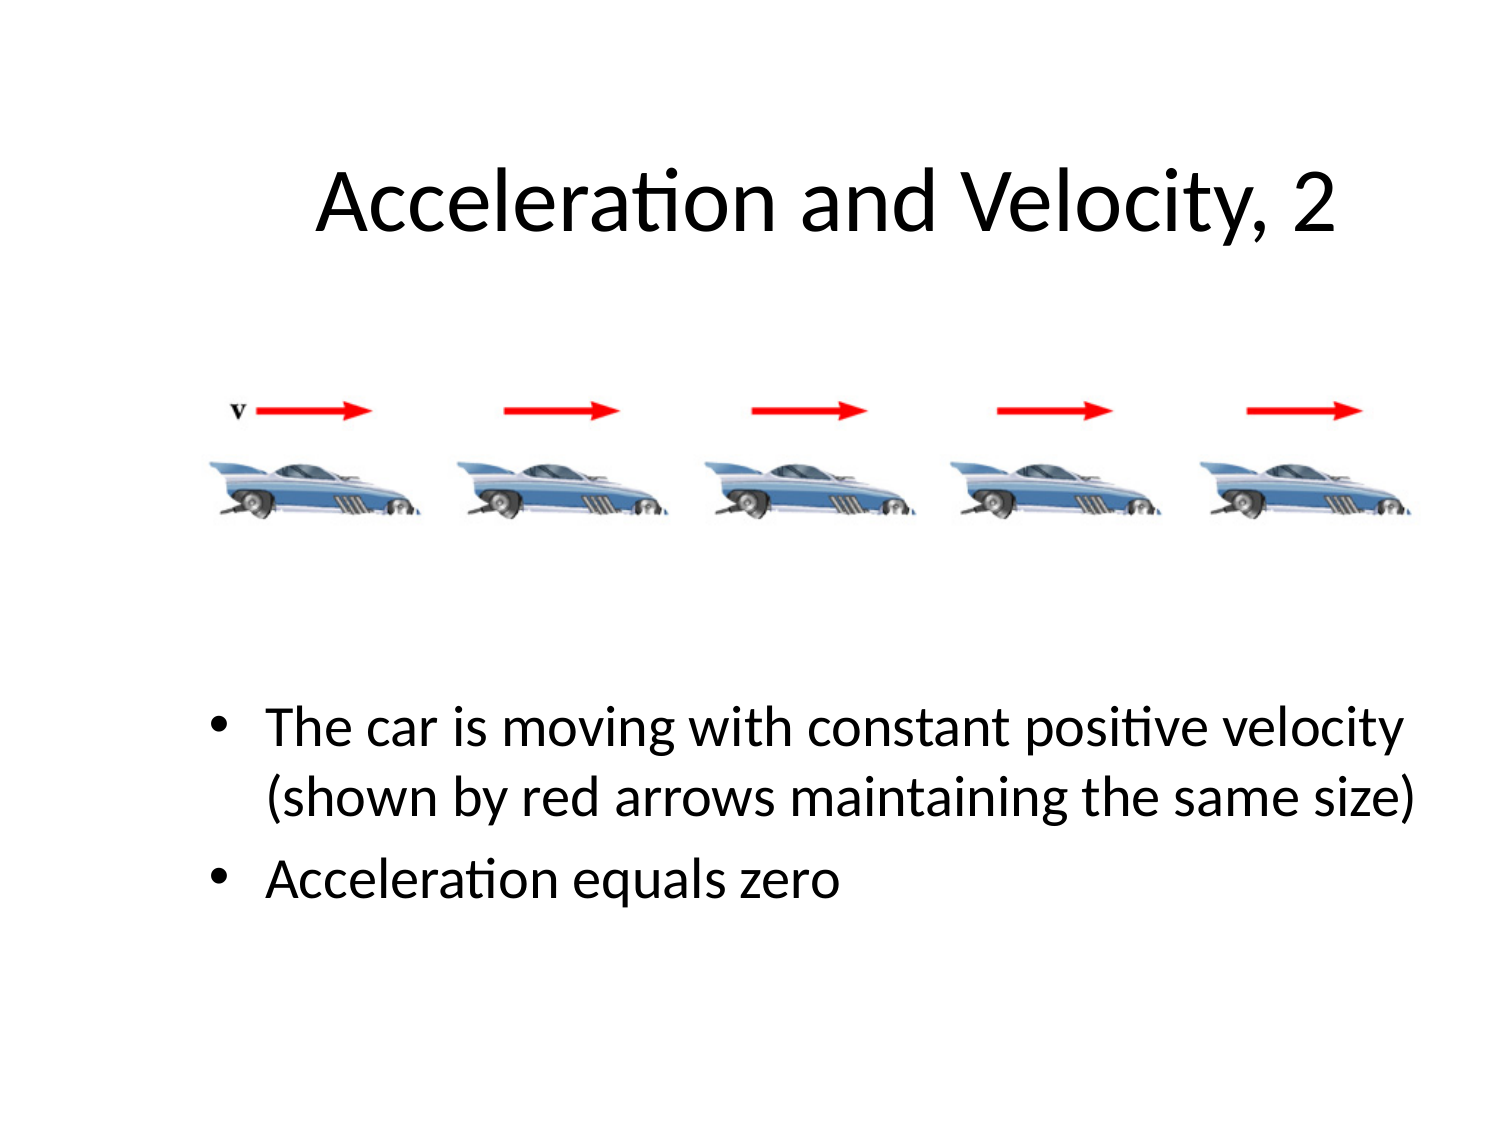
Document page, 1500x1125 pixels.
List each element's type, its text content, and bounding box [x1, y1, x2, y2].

list The car is moving with constant positive velocity (shown by red arrows maintaining the same size) Acceleration equals zero [193, 680, 1469, 1006]
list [193, 375, 1470, 612]
title Acceleration and Velocity, 2 [188, 101, 1468, 289]
